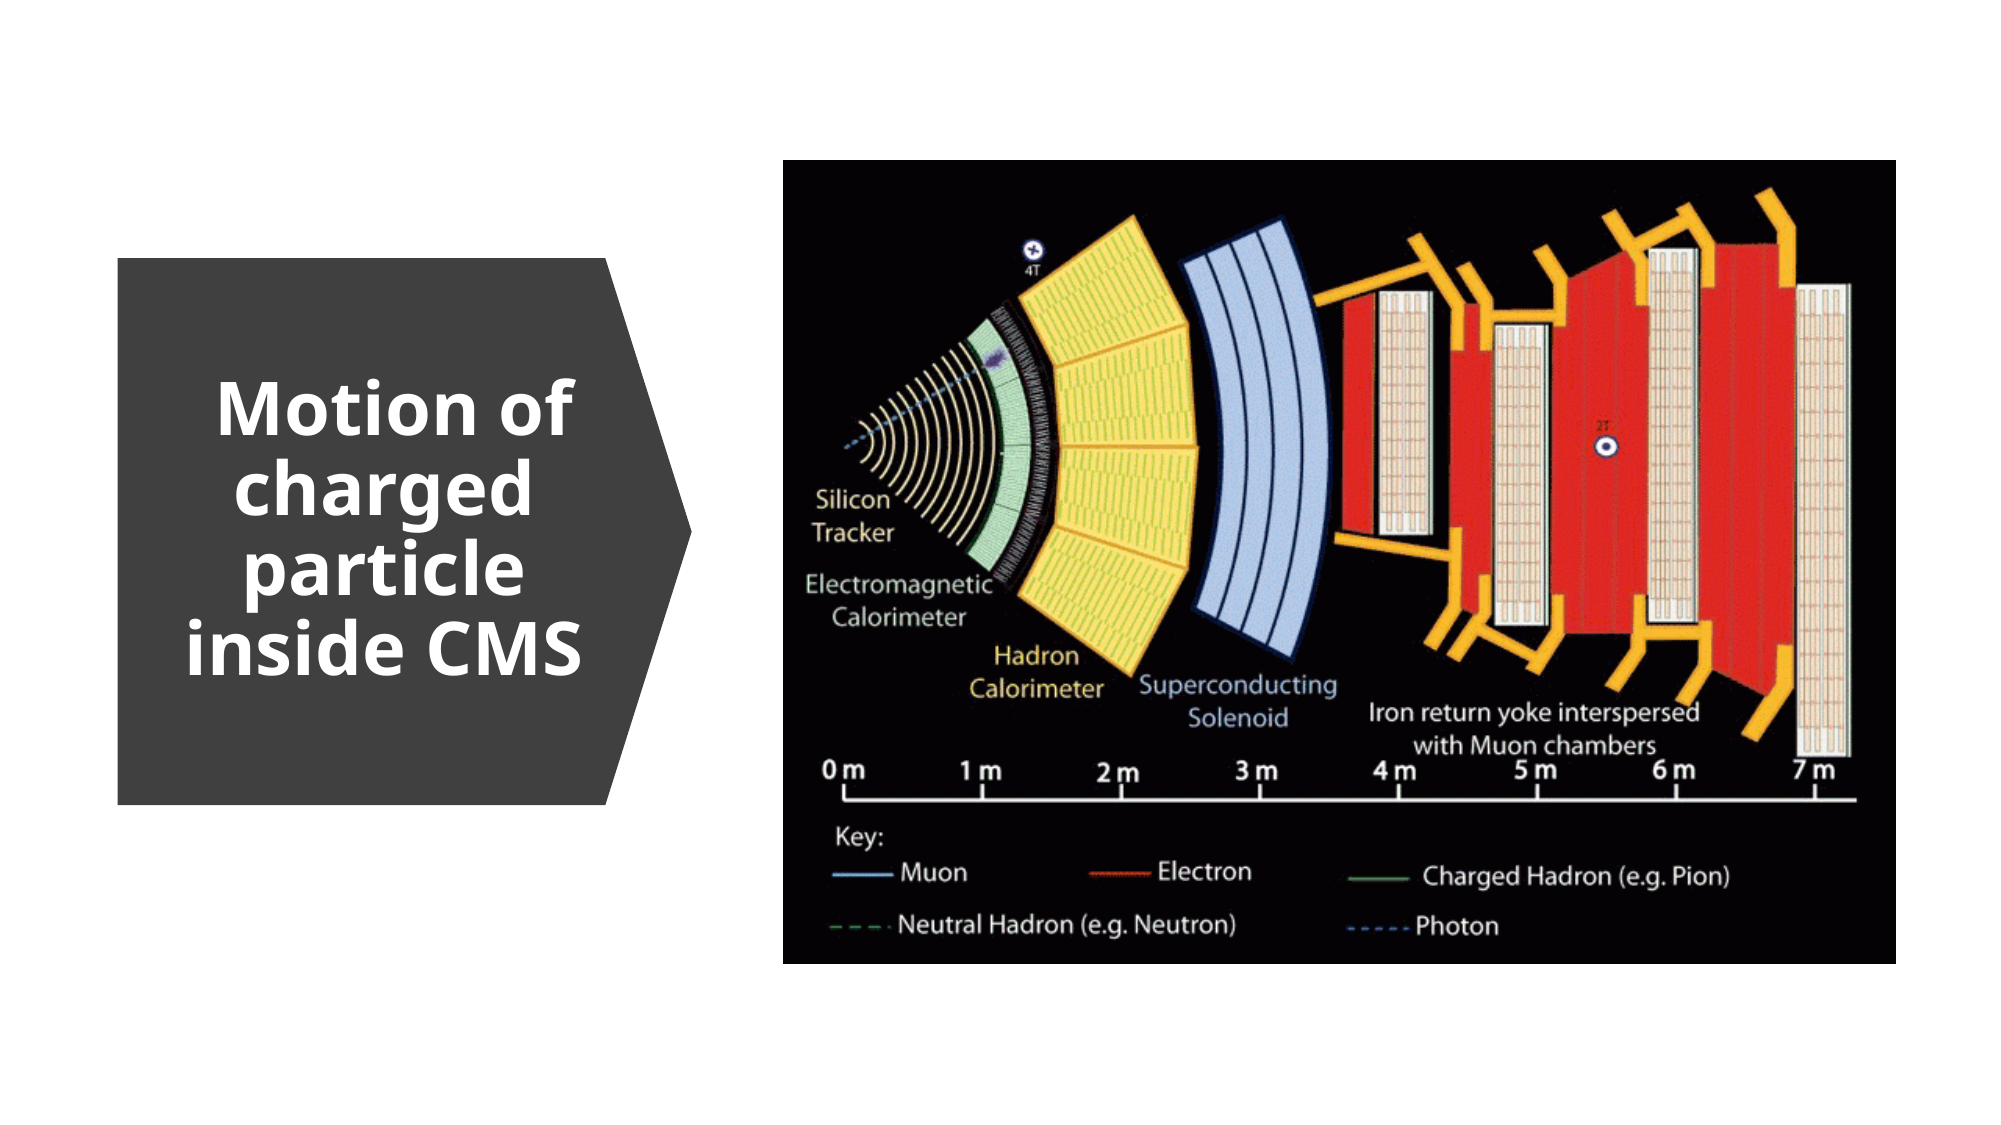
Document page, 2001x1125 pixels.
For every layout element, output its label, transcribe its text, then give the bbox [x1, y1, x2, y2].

picture [783, 160, 1897, 965]
text_box [116, 256, 694, 807]
text_box Motion of charged particle inside CMS [168, 322, 601, 741]
